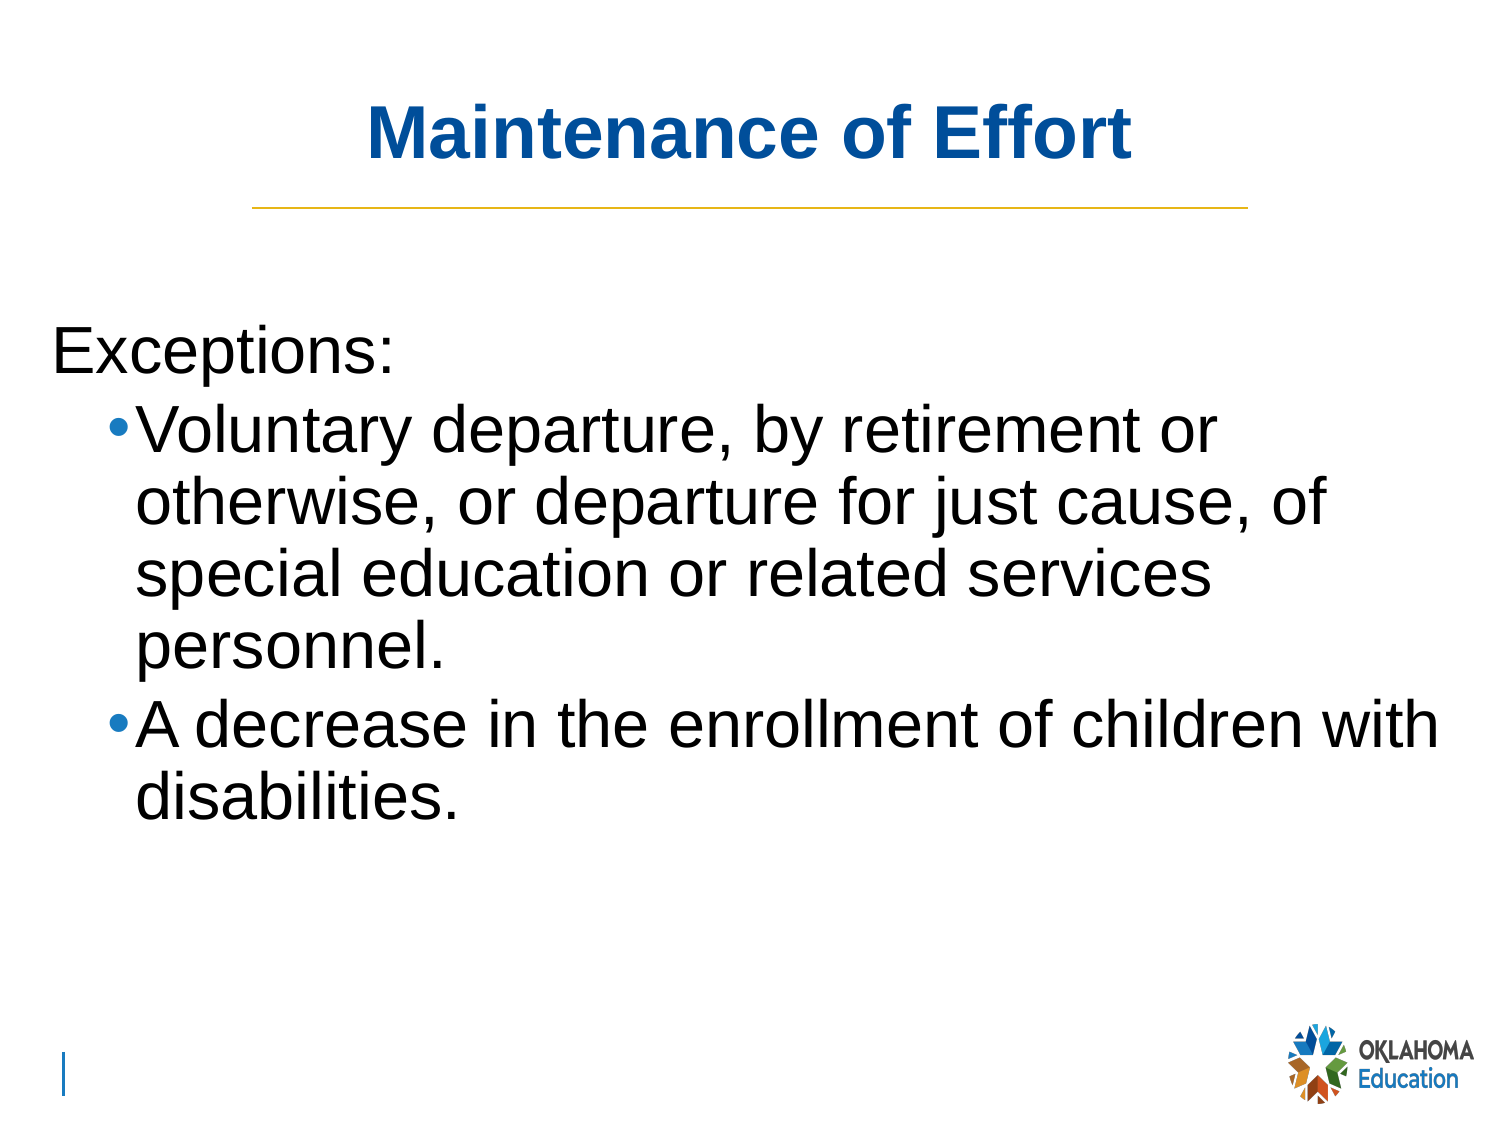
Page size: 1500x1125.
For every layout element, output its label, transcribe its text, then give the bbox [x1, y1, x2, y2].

title Maintenance of Effort [36, 59, 1464, 208]
list Exceptions: Voluntary departure, by retirement or otherwise, or departure for just cause, of special education or related services personnel. A decrease in the enrollment of children with disabilities. [36, 299, 1464, 1014]
picture [1288, 1024, 1474, 1104]
